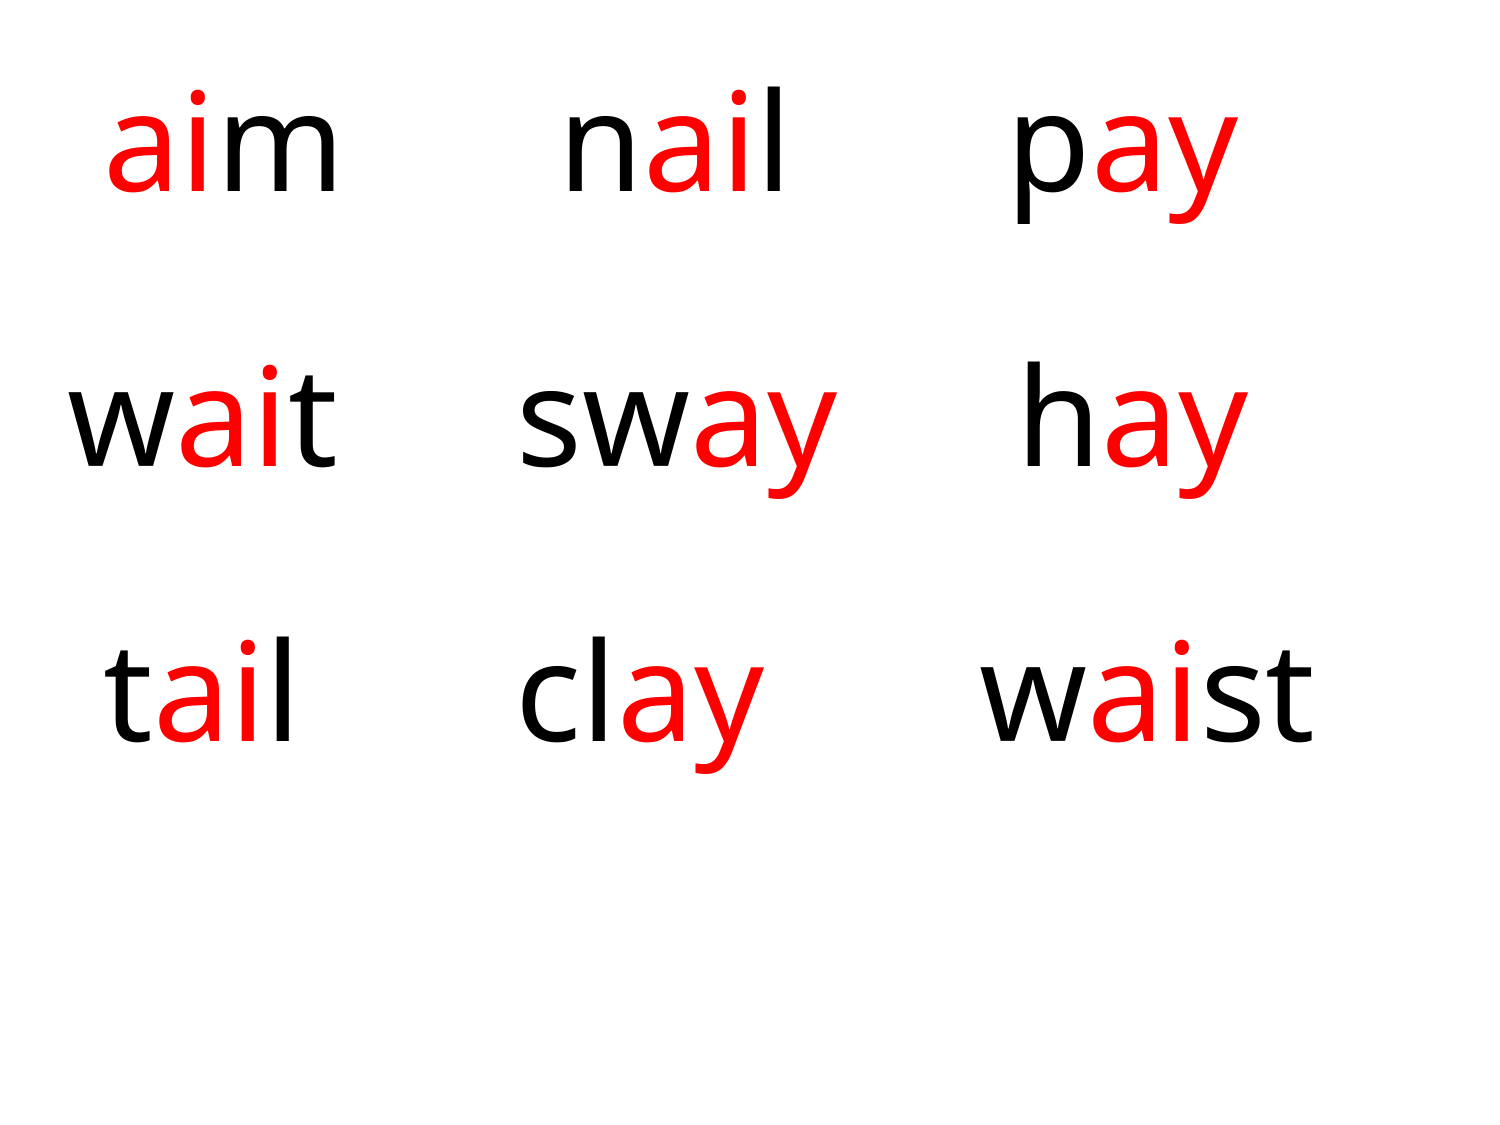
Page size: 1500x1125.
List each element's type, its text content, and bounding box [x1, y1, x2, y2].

text_box aim nail pay wait sway hay tail clay waist [17, 47, 1481, 1052]
